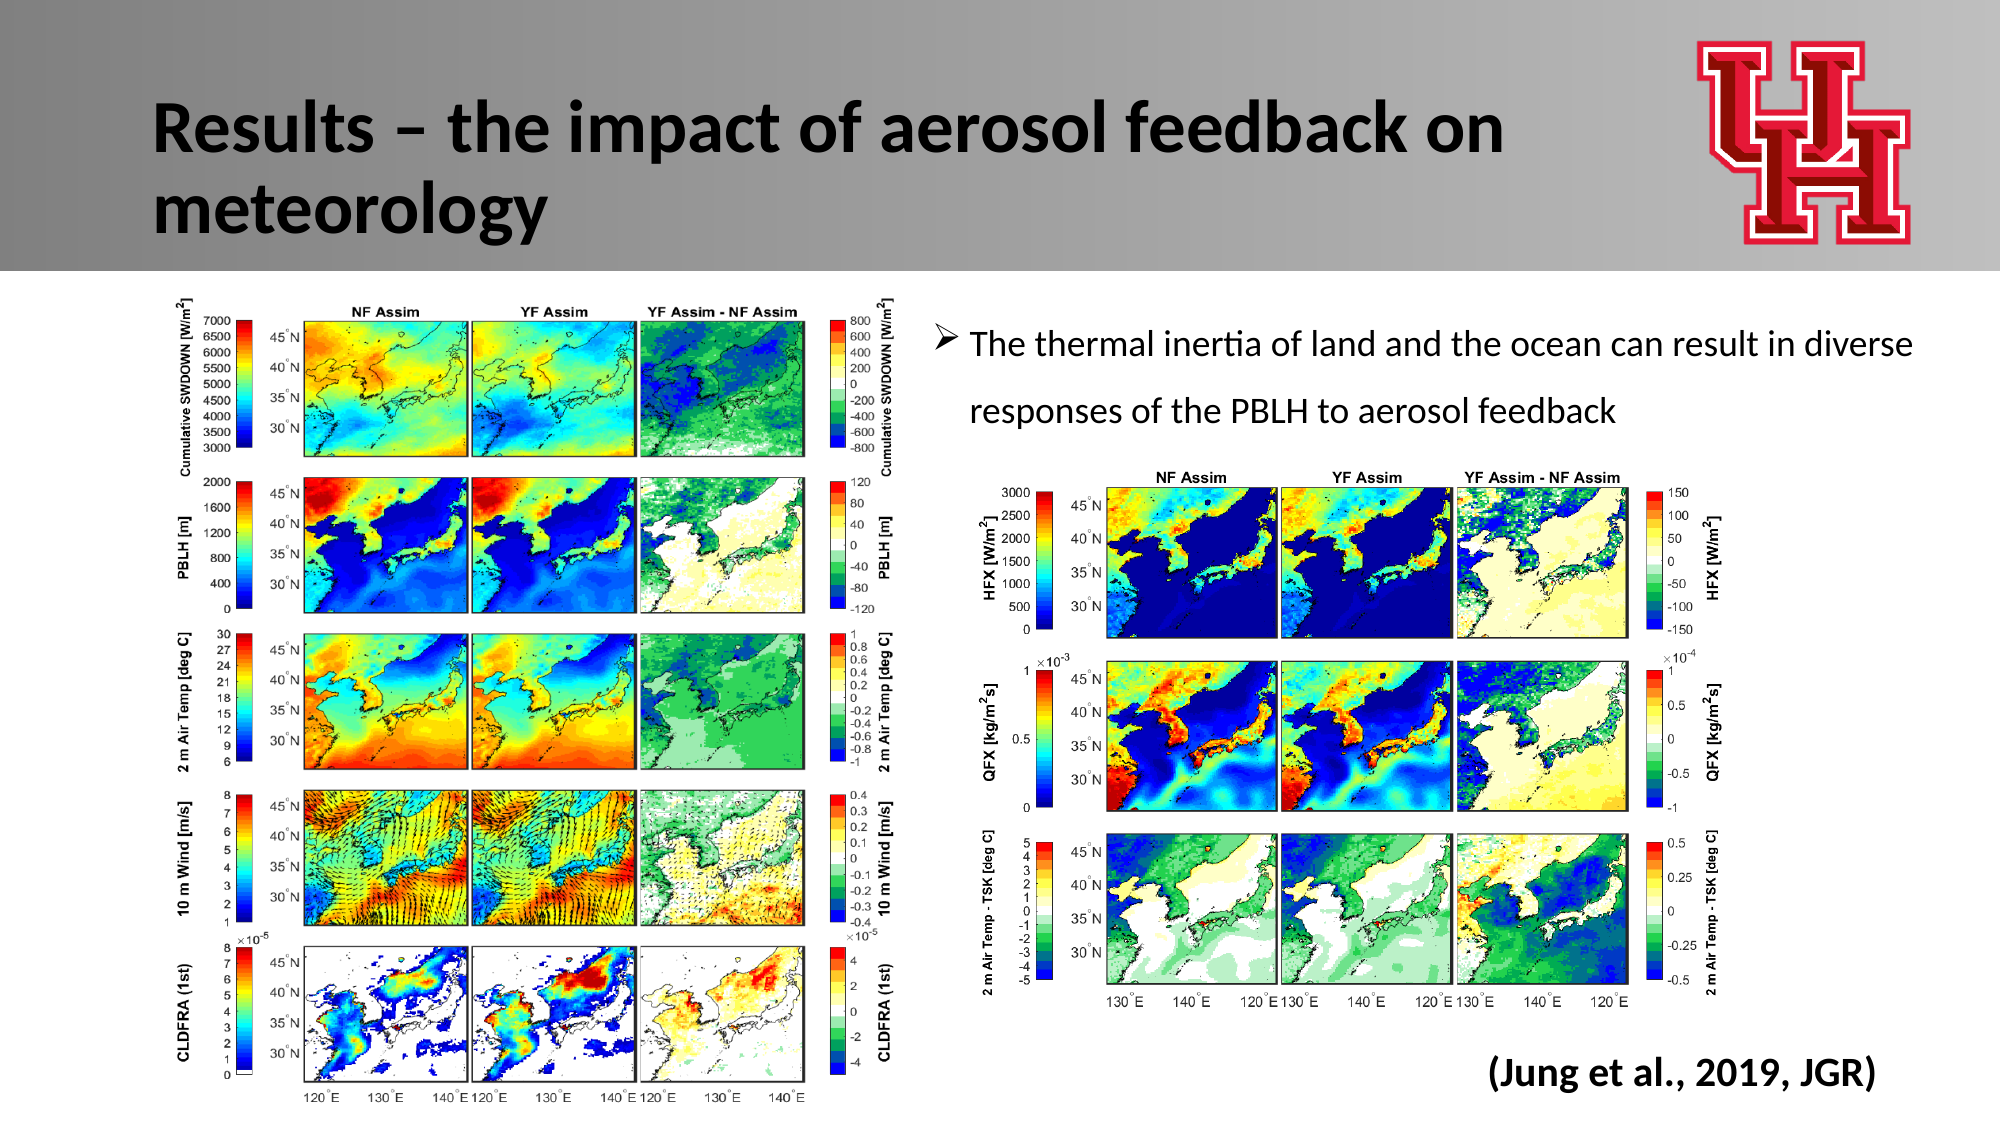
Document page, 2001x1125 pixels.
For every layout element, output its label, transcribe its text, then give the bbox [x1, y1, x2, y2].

picture [968, 438, 1765, 1032]
title Results – the impact of aerosol feedback on meteorology [137, 59, 1735, 278]
picture [1660, 0, 1965, 288]
picture [171, 277, 936, 1125]
text_box The thermal inertia of land and the ocean can result in diverse responses of the PBLH to aerosol feedback [940, 288, 2000, 1032]
